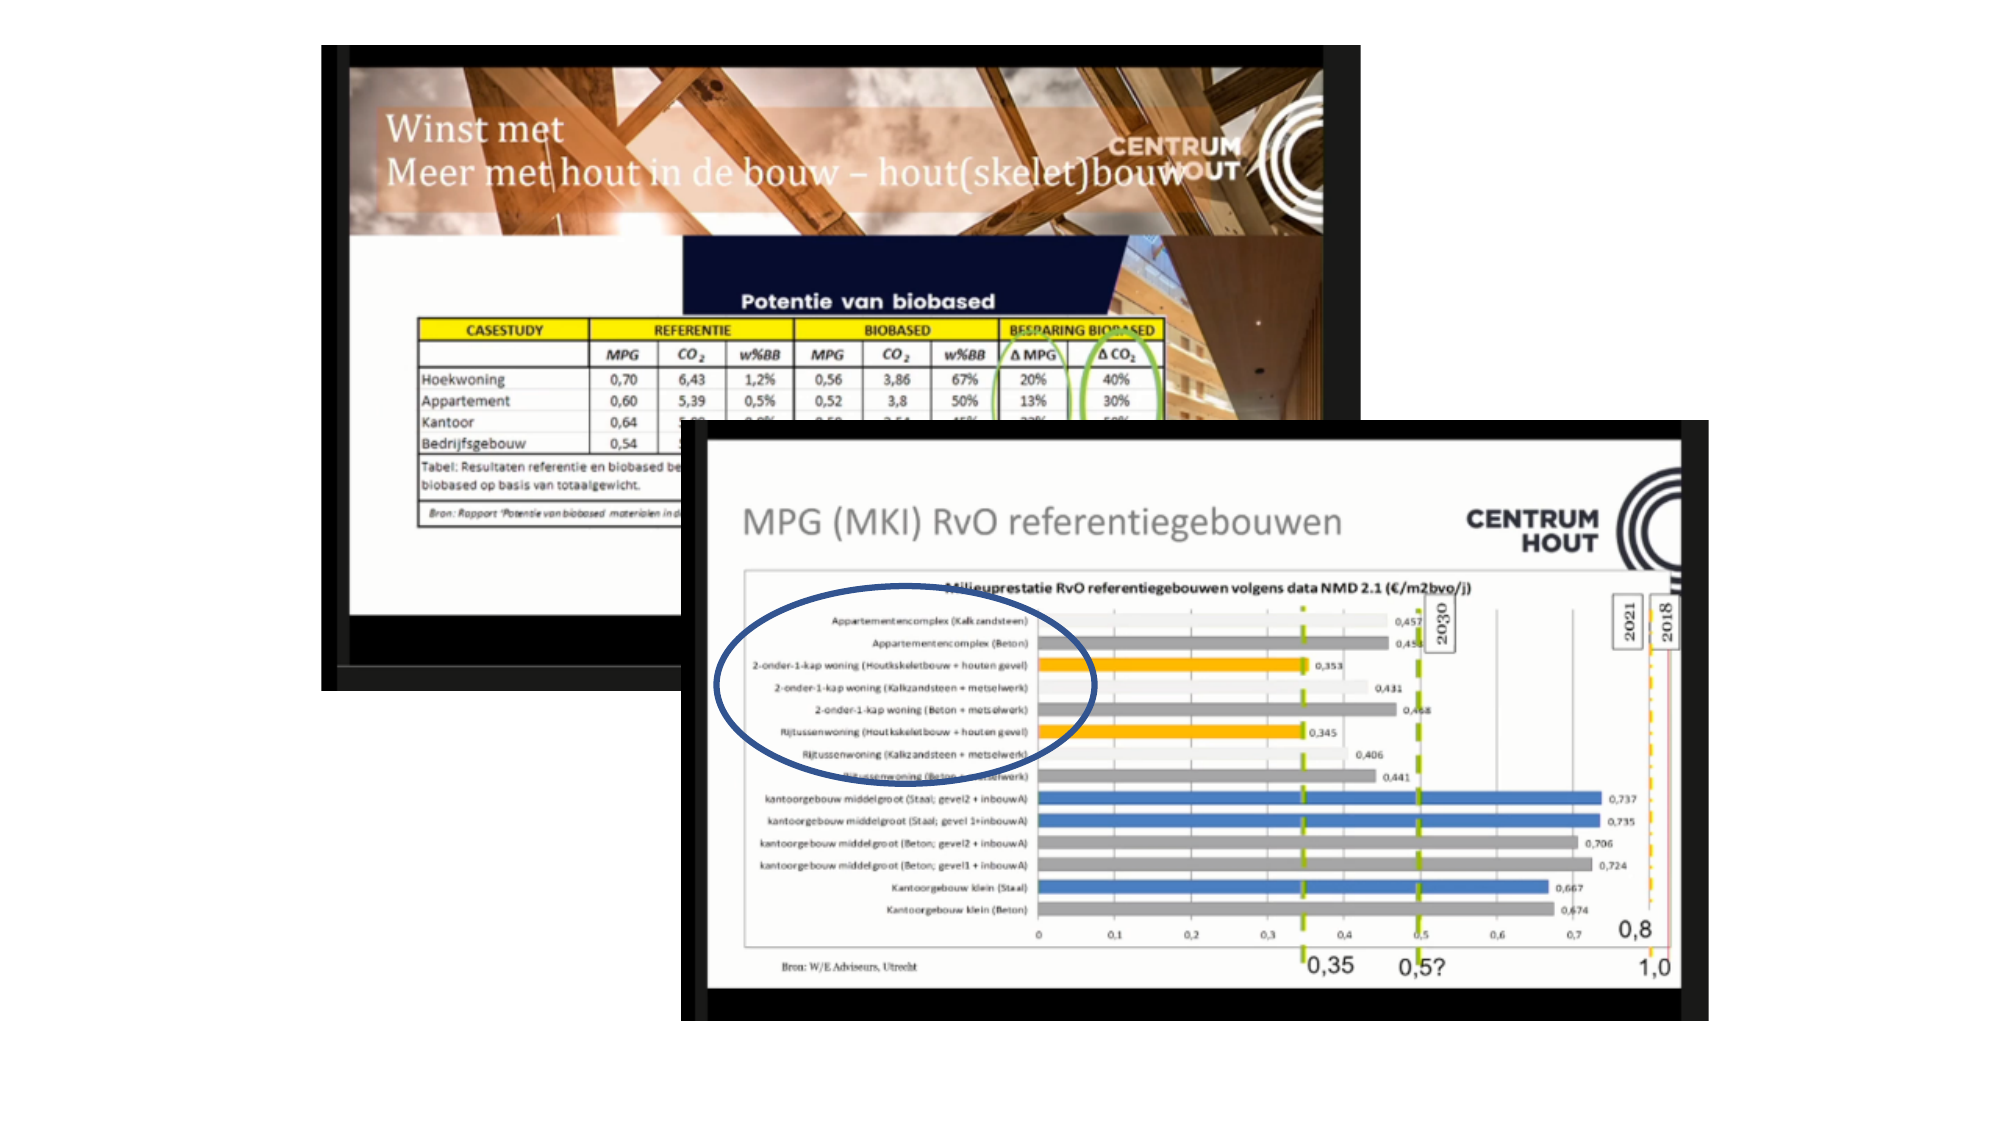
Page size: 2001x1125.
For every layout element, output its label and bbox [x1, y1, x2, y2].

picture [321, 45, 1709, 1021]
